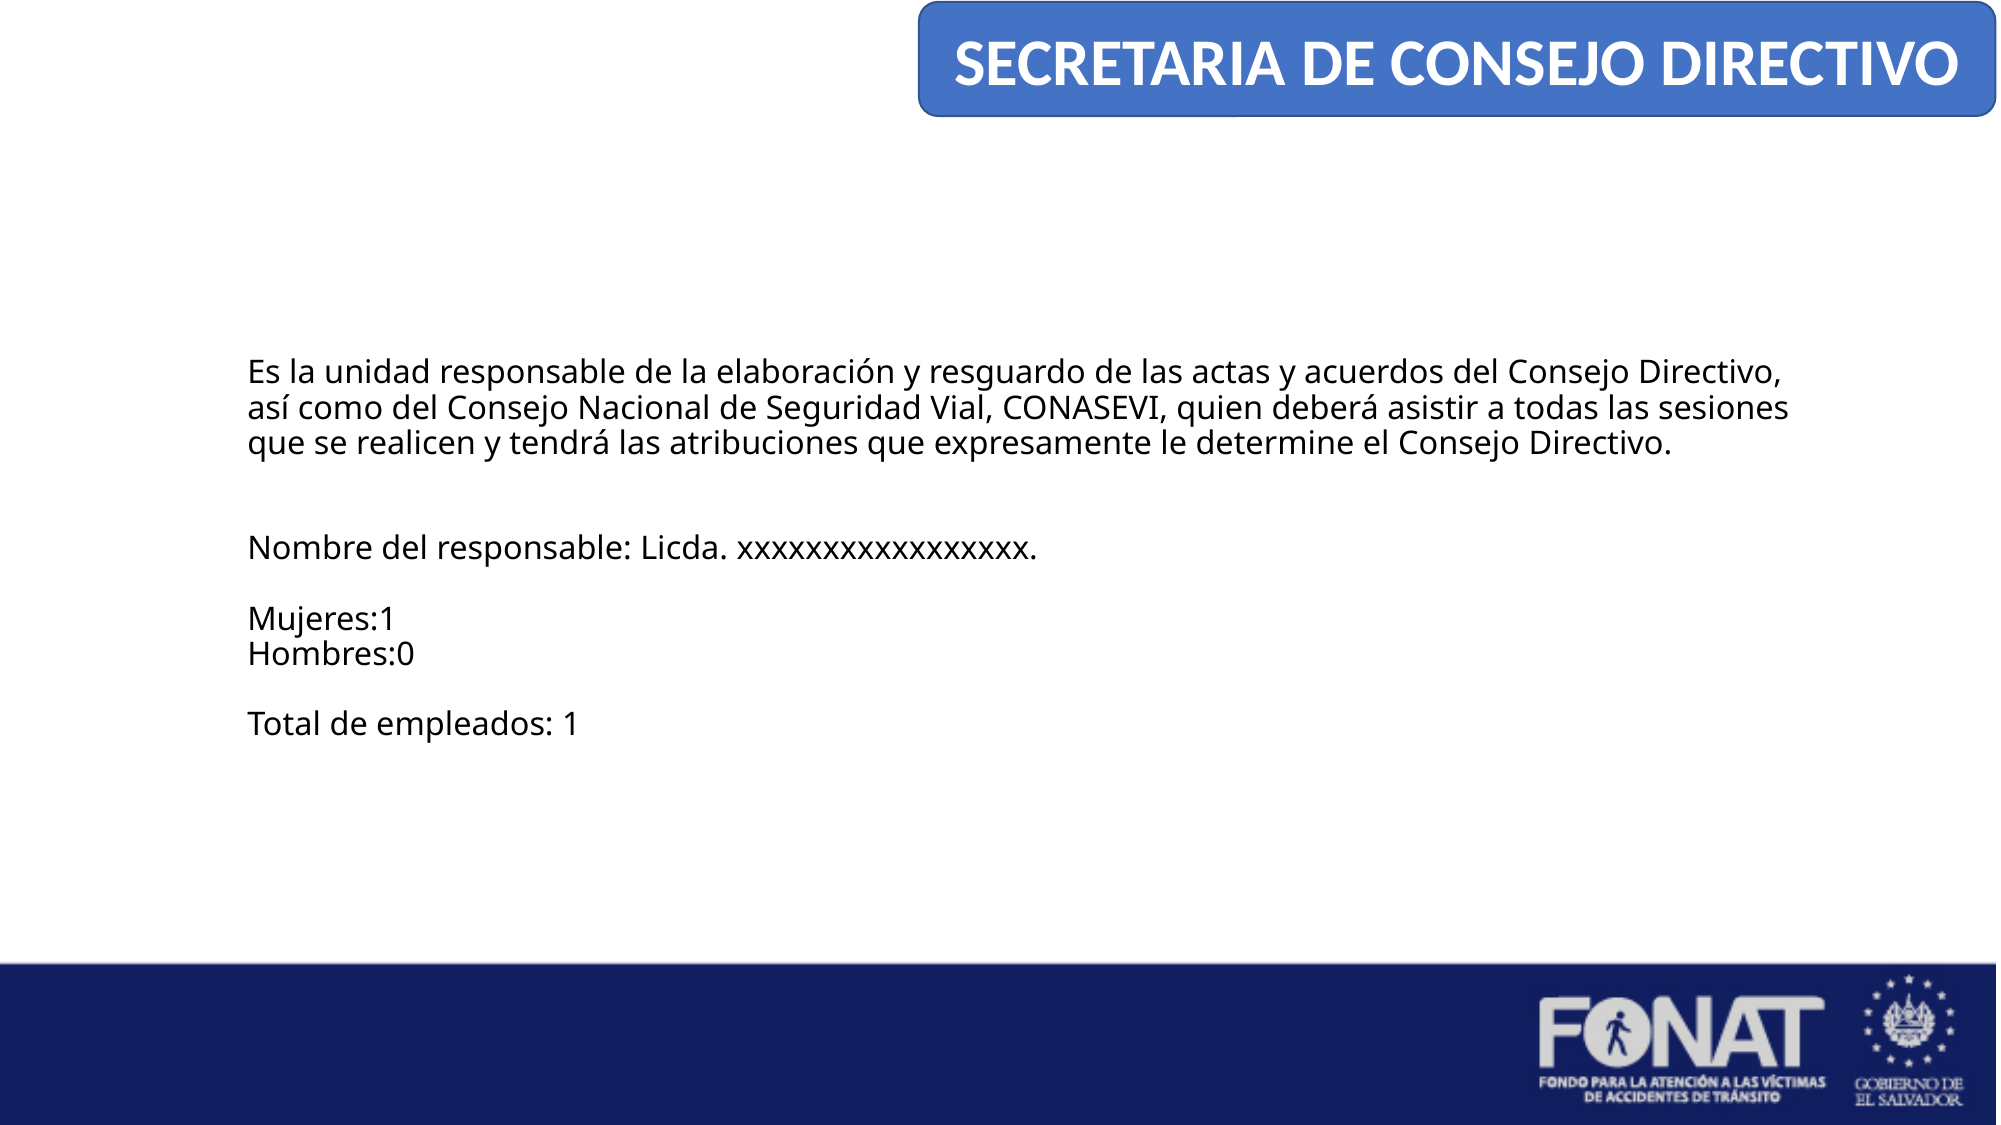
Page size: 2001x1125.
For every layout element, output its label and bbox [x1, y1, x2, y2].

list [0, 1, 1996, 1125]
